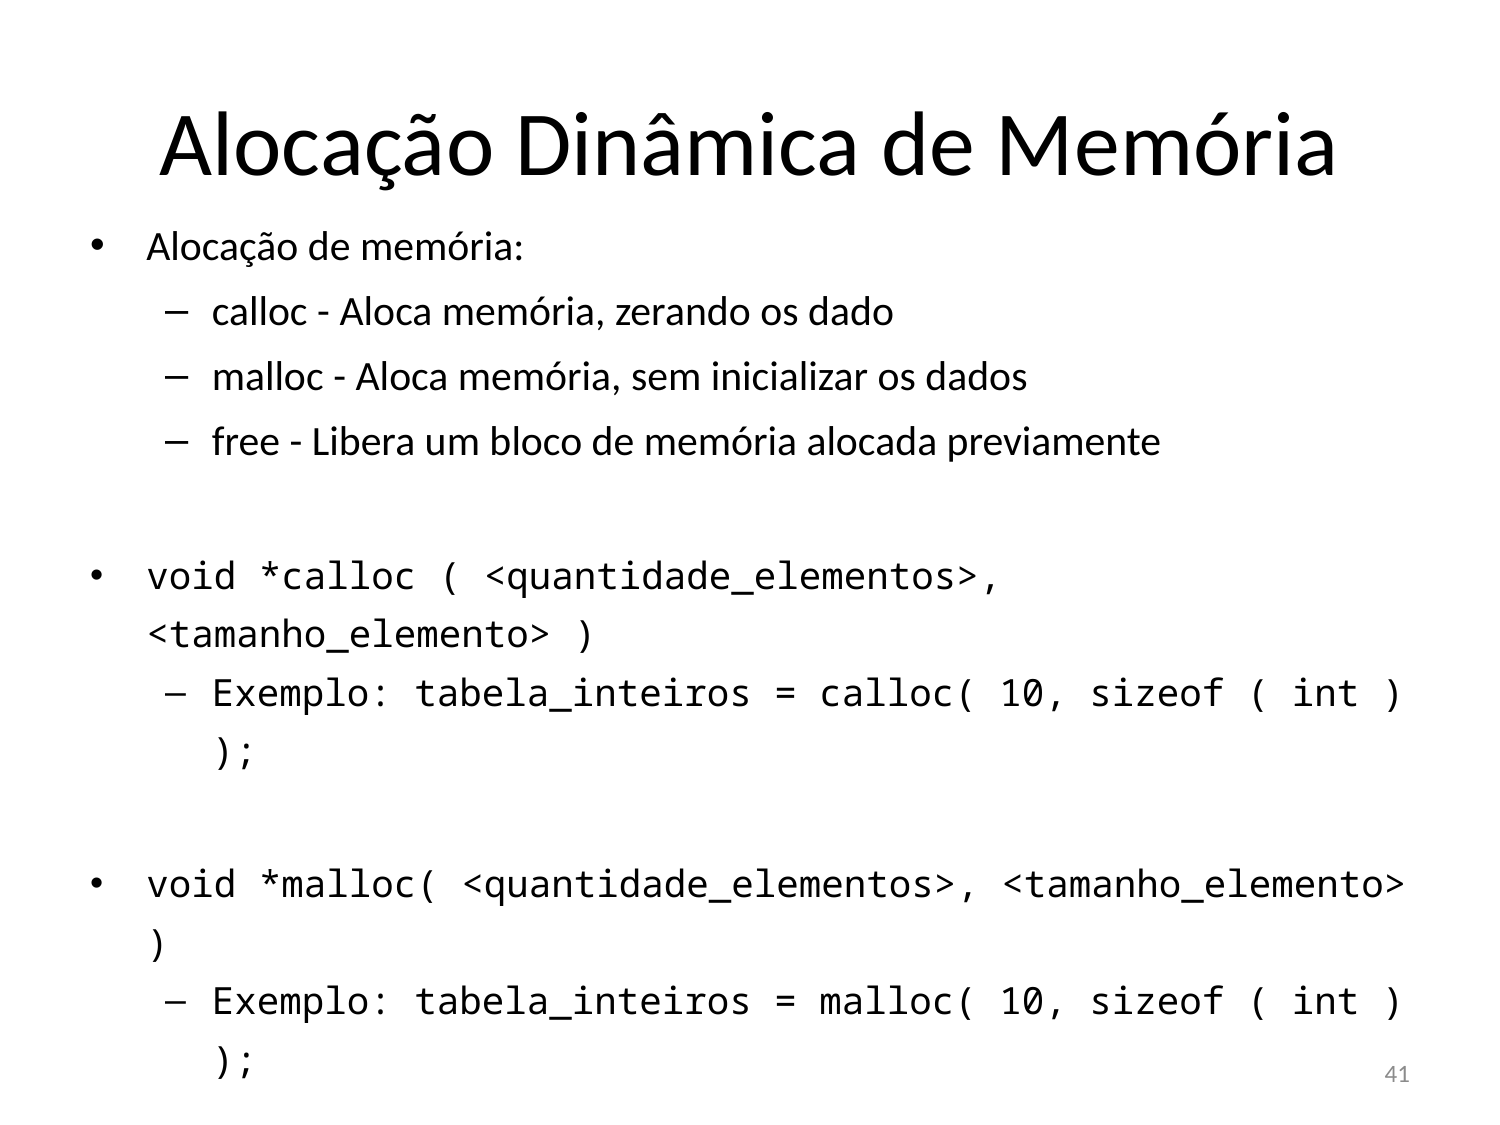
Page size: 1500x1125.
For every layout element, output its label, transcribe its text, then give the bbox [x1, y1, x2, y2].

list Alocação de memória: calloc - Aloca memória, zerando os dado malloc - Aloca memória, sem inicializar os dados free - Libera um bloco de memória alocada previamente void *calloc ( <quantidade_elementos>, <tamanho_elemento> ) Exemplo: tabela_inteiros = calloc( 10, sizeof ( int ) ); void *malloc( <quantidade_elementos>, <tamanho_elemento> ) Exemplo: tabela_inteiros = malloc( 10, sizeof ( int ) ); void free ( void *ponteiro) Exemplo: free ( tabela_inteiros ); [75, 196, 1425, 1071]
title Alocação Dinâmica de Memória [75, 45, 1425, 196]
slide_number 41 [1074, 1042, 1425, 1103]
